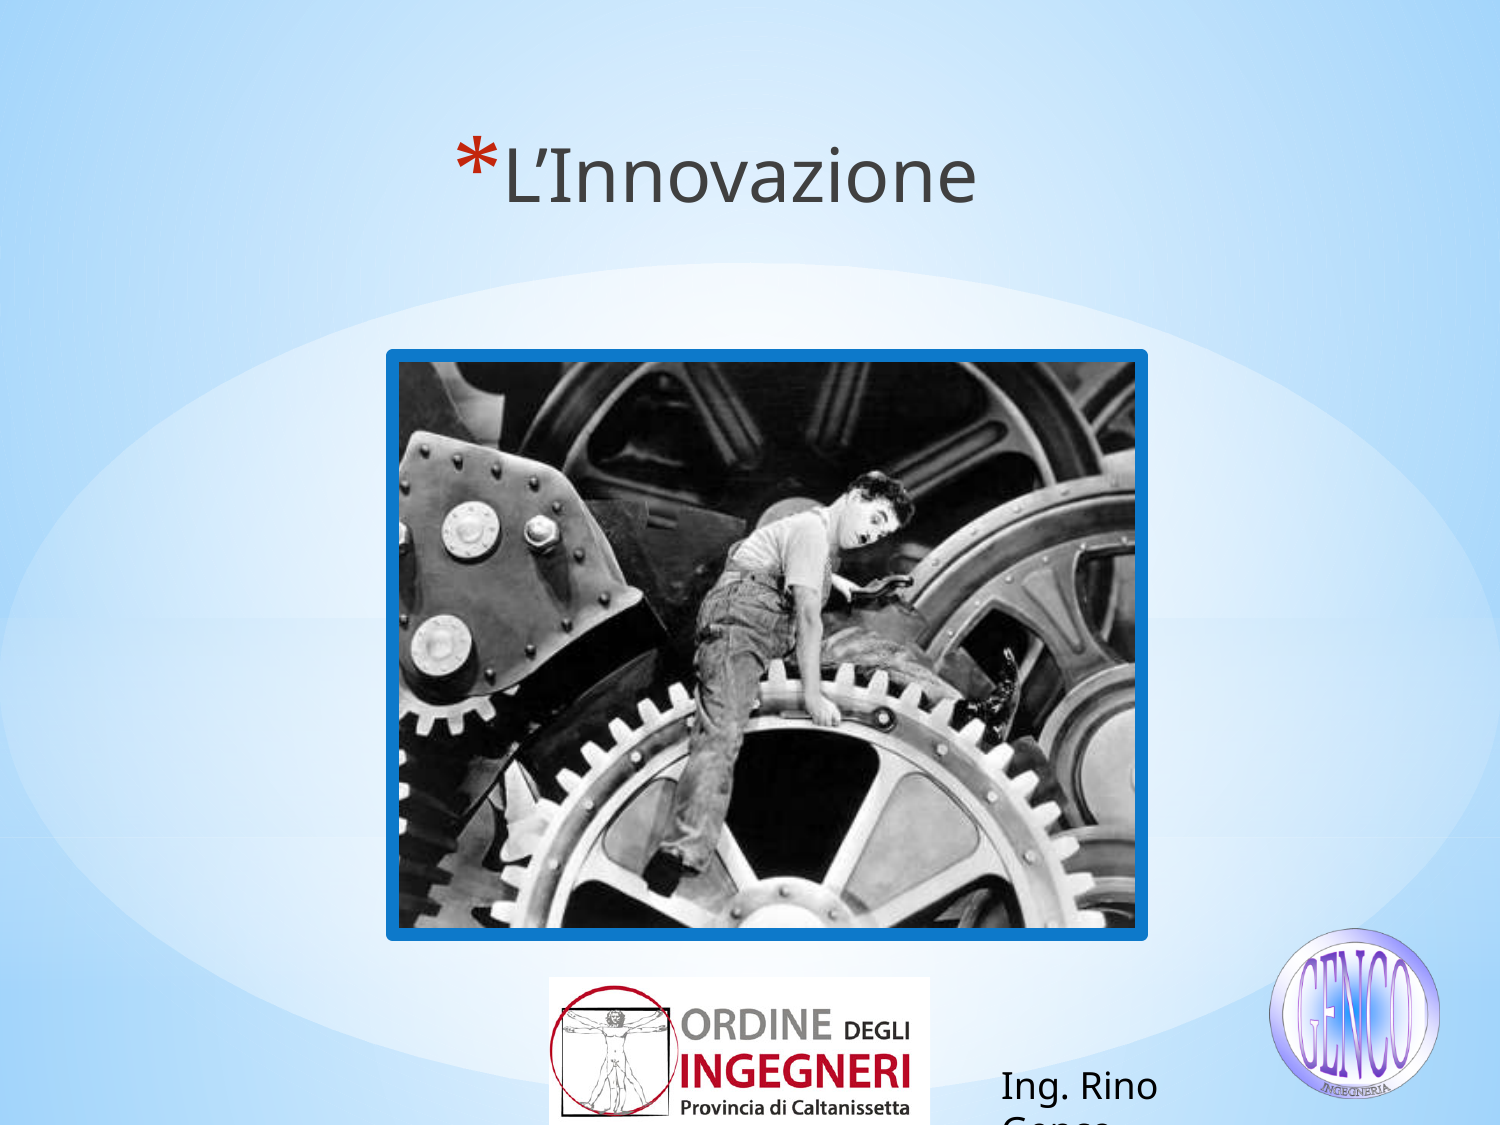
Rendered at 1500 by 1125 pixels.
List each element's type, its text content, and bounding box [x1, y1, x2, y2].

picture [1269, 928, 1440, 1099]
picture [548, 977, 931, 1125]
text_box Ing. Rino Genco [986, 1054, 1294, 1125]
list L’Innovazione [187, 120, 1238, 690]
picture [398, 361, 1136, 929]
